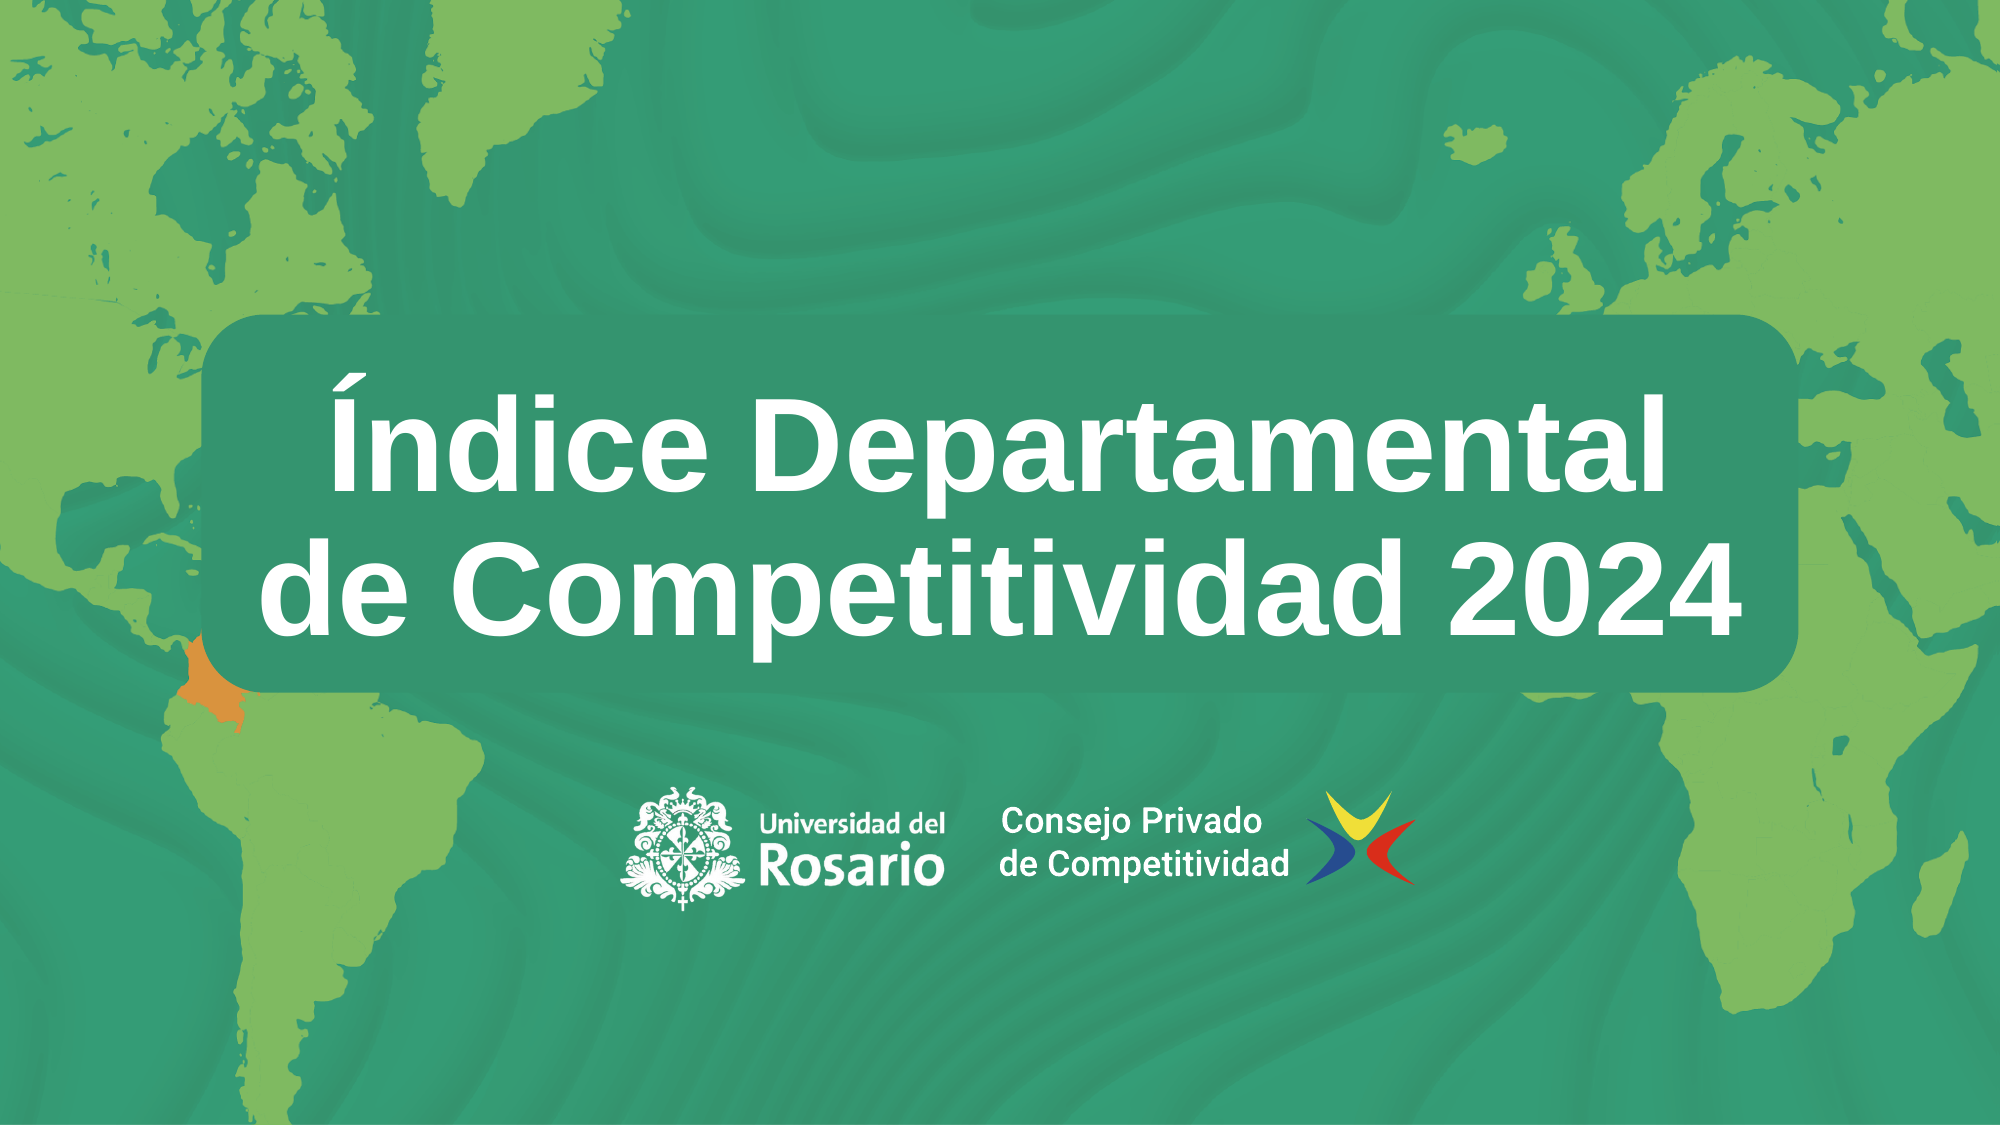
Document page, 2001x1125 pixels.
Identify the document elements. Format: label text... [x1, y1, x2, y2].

picture [0, 0, 2000, 1125]
text_box Índice Departamental de Competitividad 2024 [201, 314, 1799, 693]
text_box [999, 790, 1416, 886]
